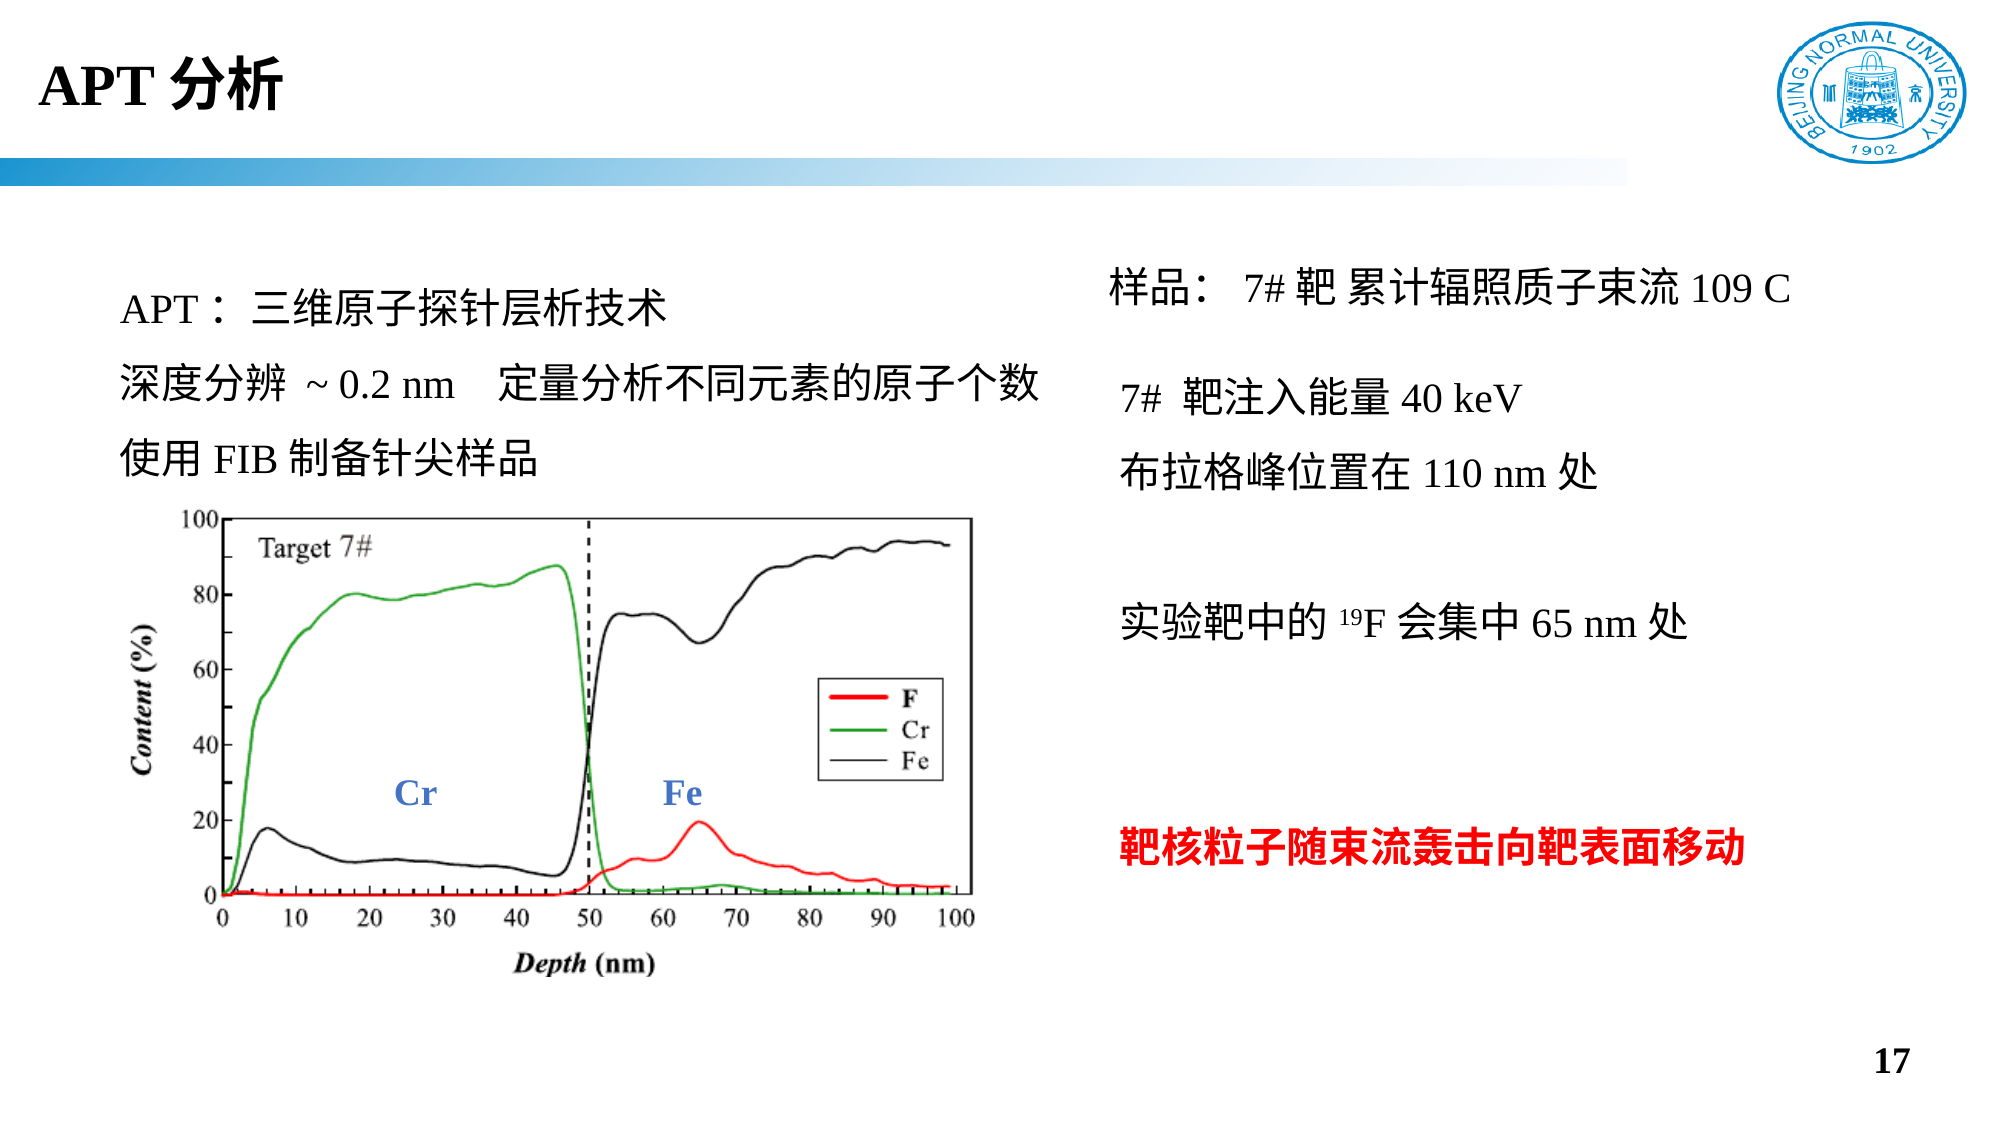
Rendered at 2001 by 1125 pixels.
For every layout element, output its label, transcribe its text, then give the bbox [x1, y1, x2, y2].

title APT分析 [23, 19, 1557, 155]
text_box 样品：7#靶 累计辐照质子束流109 C [1105, 253, 1807, 319]
text_box 7# 靶注入能量40 keV 布拉格峰位置在110 nm处 实验靶中的19F会集中65 nm处 靶核粒子随束流轰击向靶表面移动 [1105, 338, 1863, 879]
picture [1751, 0, 2000, 179]
picture [104, 498, 1010, 977]
text_box APT：三维原子探针层析技术 深度分辨 ~ 0.2 nm 定量分析不同元素的原子个数 使用FIB制备针尖样品 [105, 249, 1105, 565]
text_box 17 [1858, 1028, 1940, 1089]
